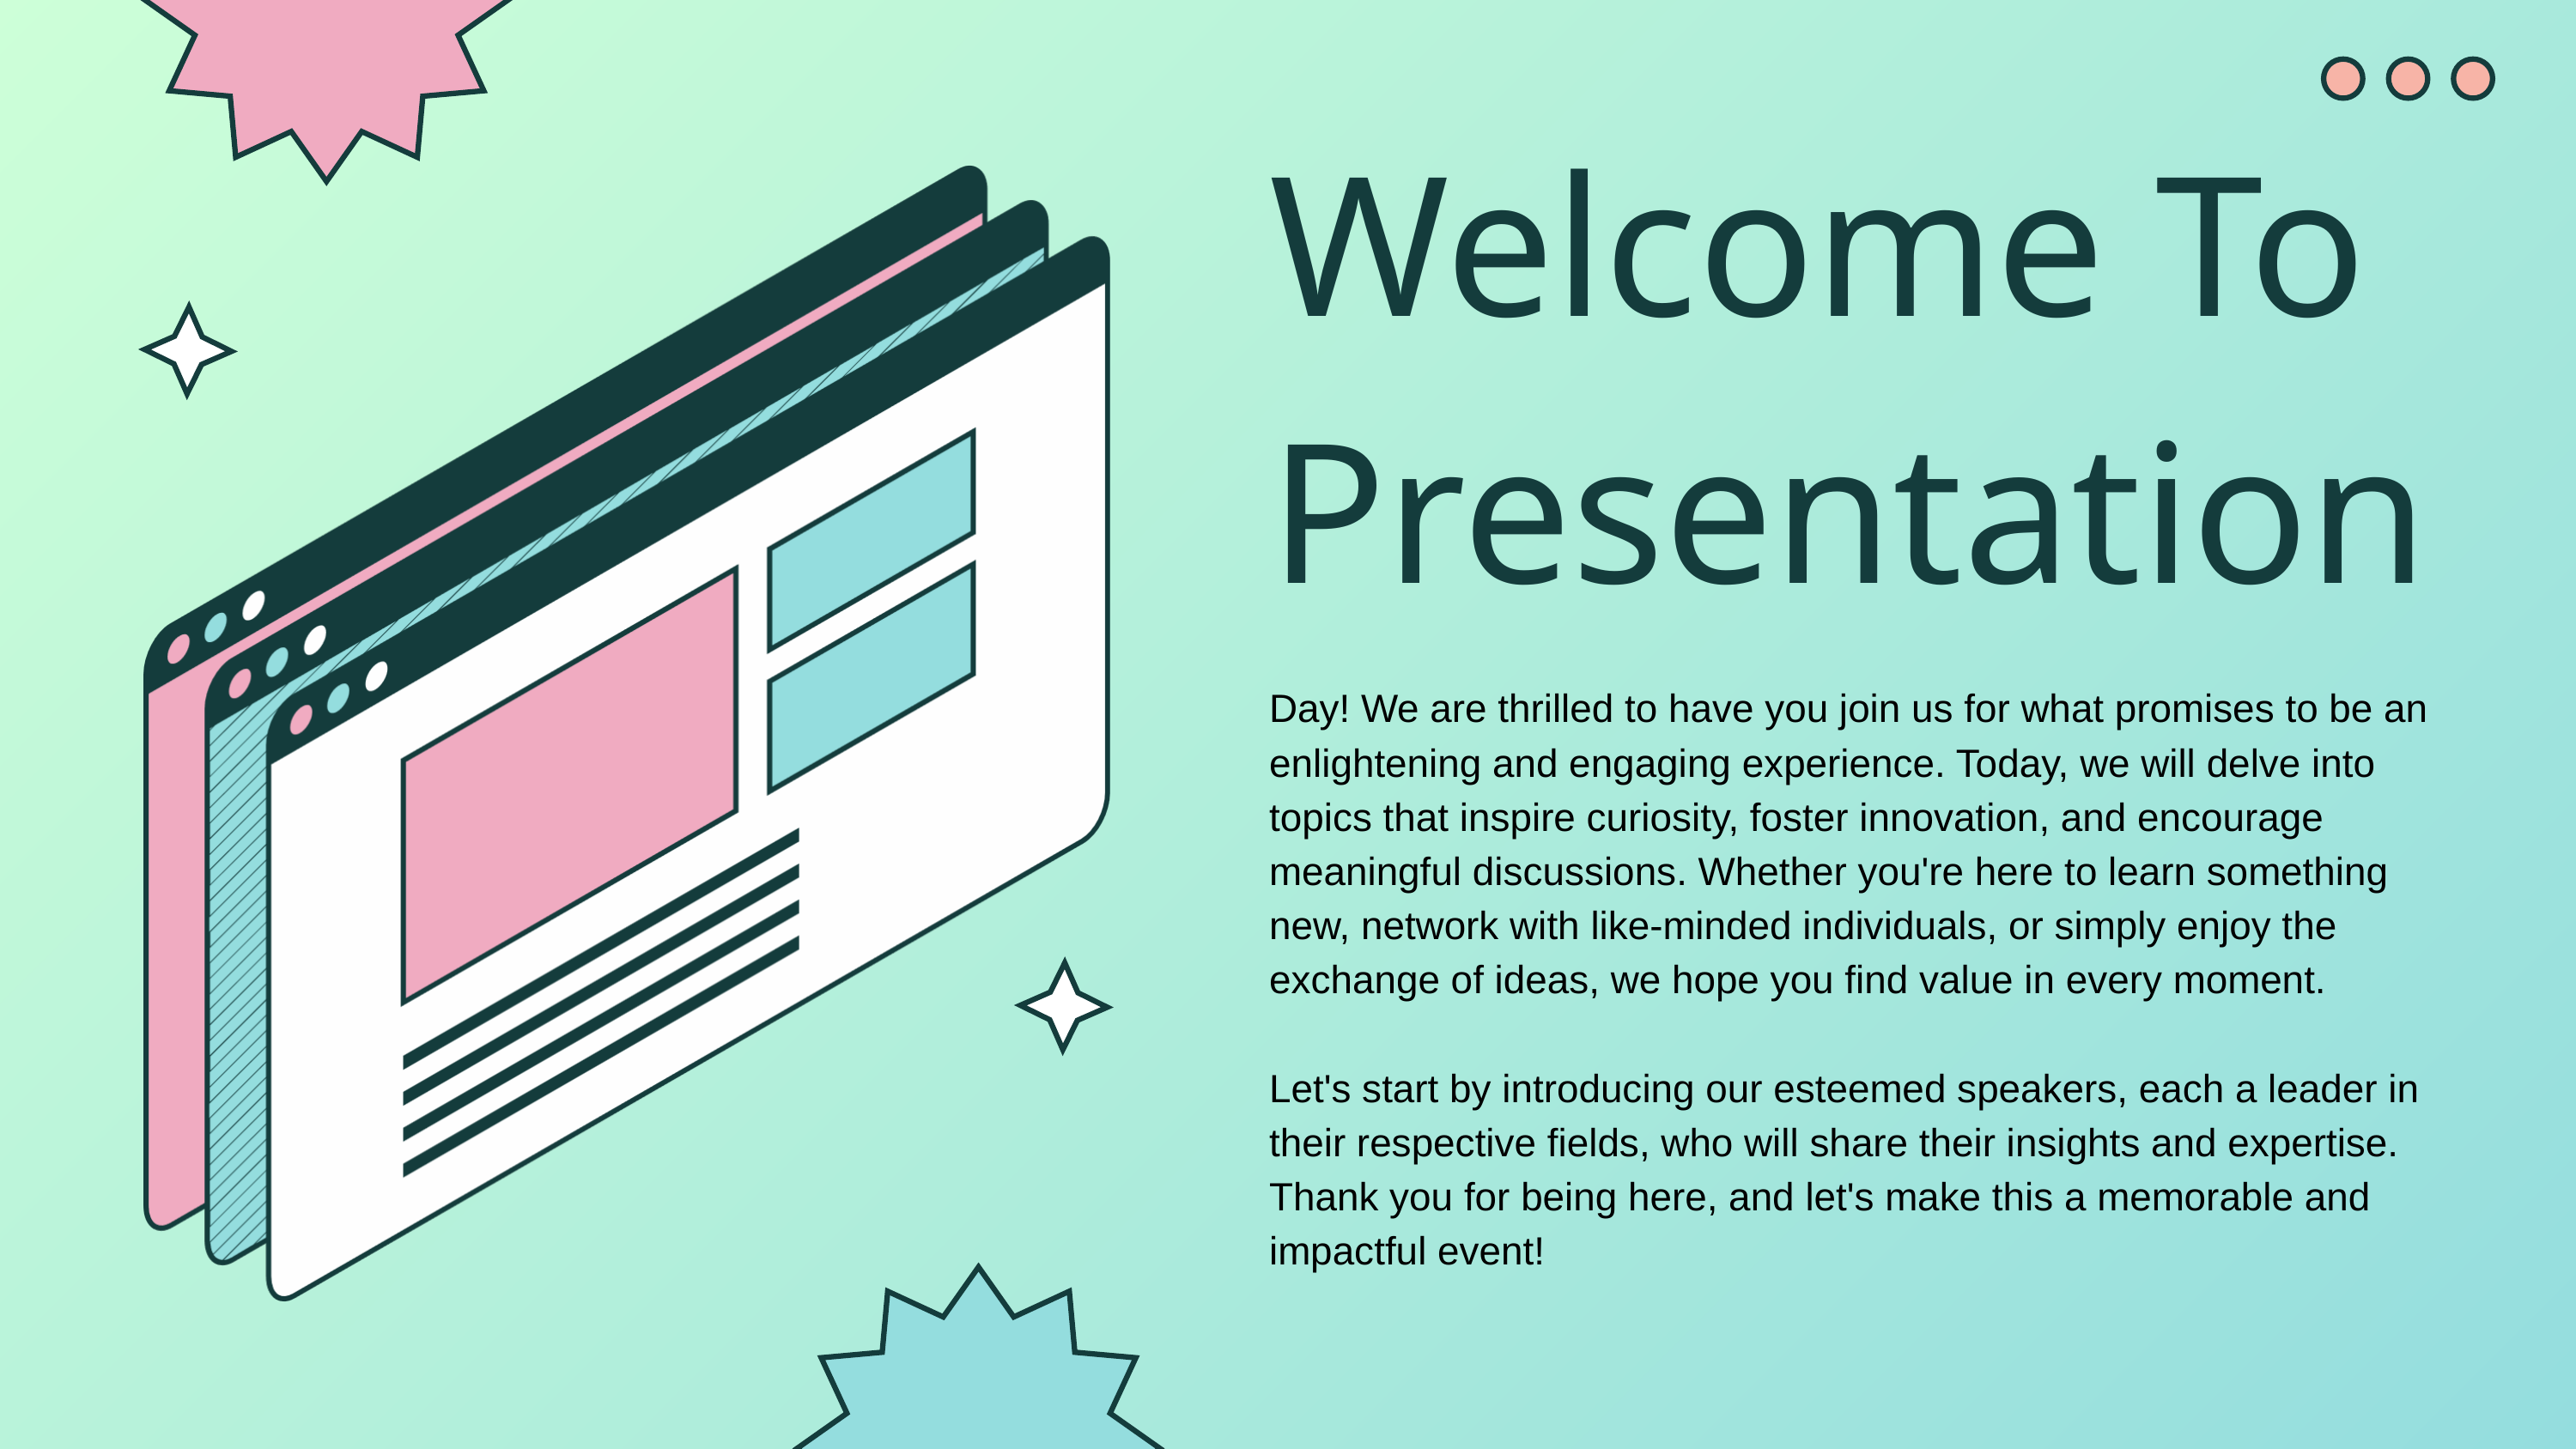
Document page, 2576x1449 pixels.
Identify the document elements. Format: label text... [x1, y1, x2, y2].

text_box Welcome To Presentation [1269, 88, 2432, 622]
picture [143, 163, 1111, 1304]
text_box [796, 1266, 1161, 1449]
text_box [144, 0, 508, 162]
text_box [2323, 58, 2494, 99]
text_box Day! We are thrilled to have you join us for what promises to be an enlightening and engaging experience. Today, we will delve into topics that inspire curiosity, foster innovation, and encourage meaningful discussions. Whether you're here to learn something new, network with like-minded individuals, or simply enjoy the exchange of ideas, we hope you find value in every moment. Let's start by introducing our esteemed speakers, each a leader in their respective fields, who will share their insights and expertise. Thank you for being here, and let's make this a memorable and impactful event! [1269, 676, 2432, 1273]
